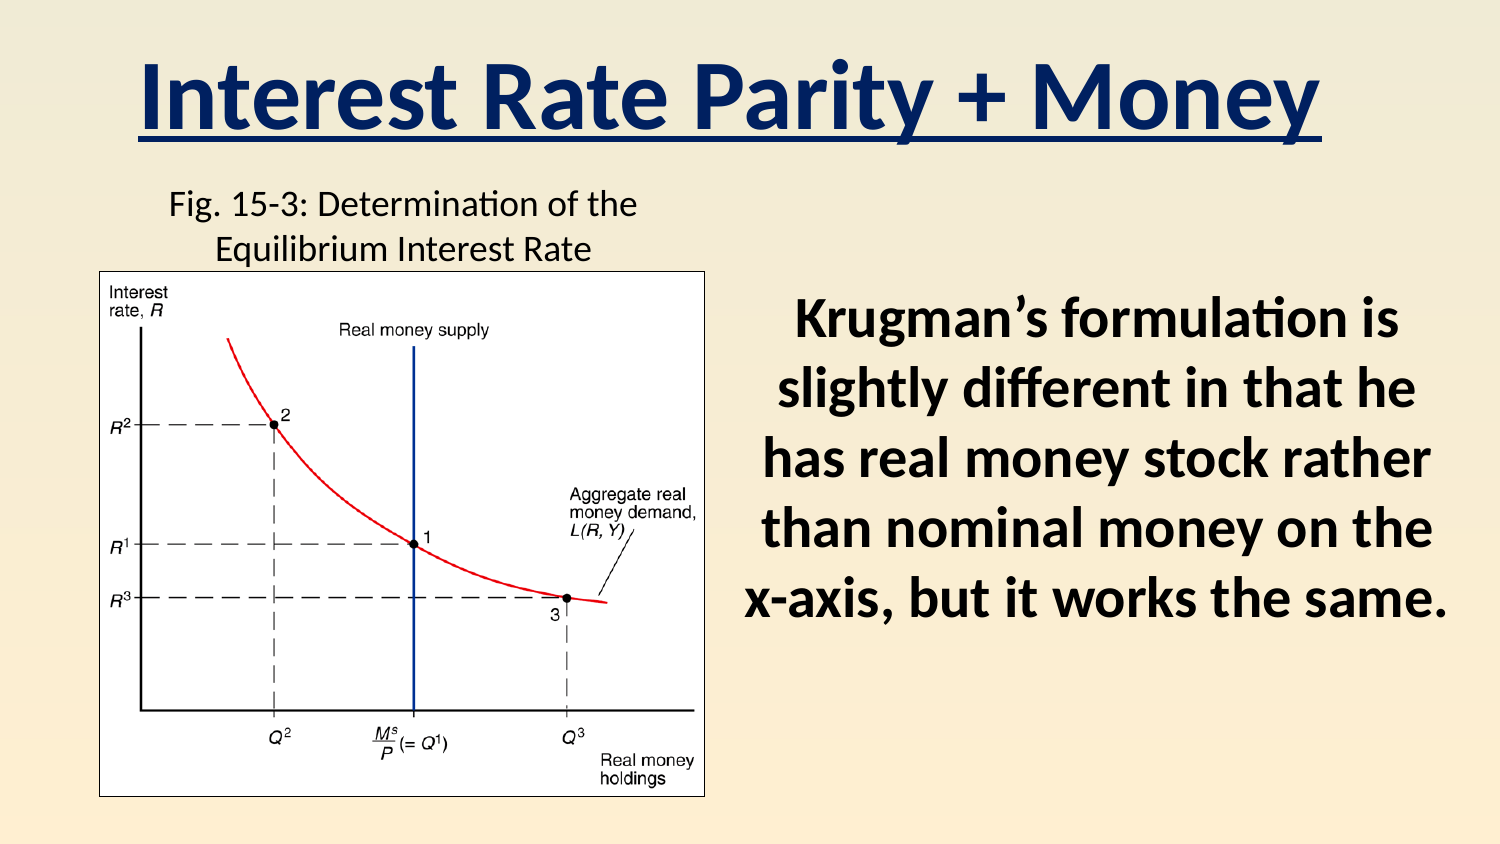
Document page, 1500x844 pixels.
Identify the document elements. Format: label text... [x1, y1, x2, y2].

text_box Interest Rate Parity + Money [123, 21, 1338, 157]
picture [99, 271, 705, 798]
text_box Krugman’s formulation is slightly different in that he has real money stock rather than nominal money on the x-axis, but it works the same. [724, 271, 1470, 637]
text_box Fig. 15-3: Determination of the Equilibrium Interest Rate [137, 171, 670, 270]
